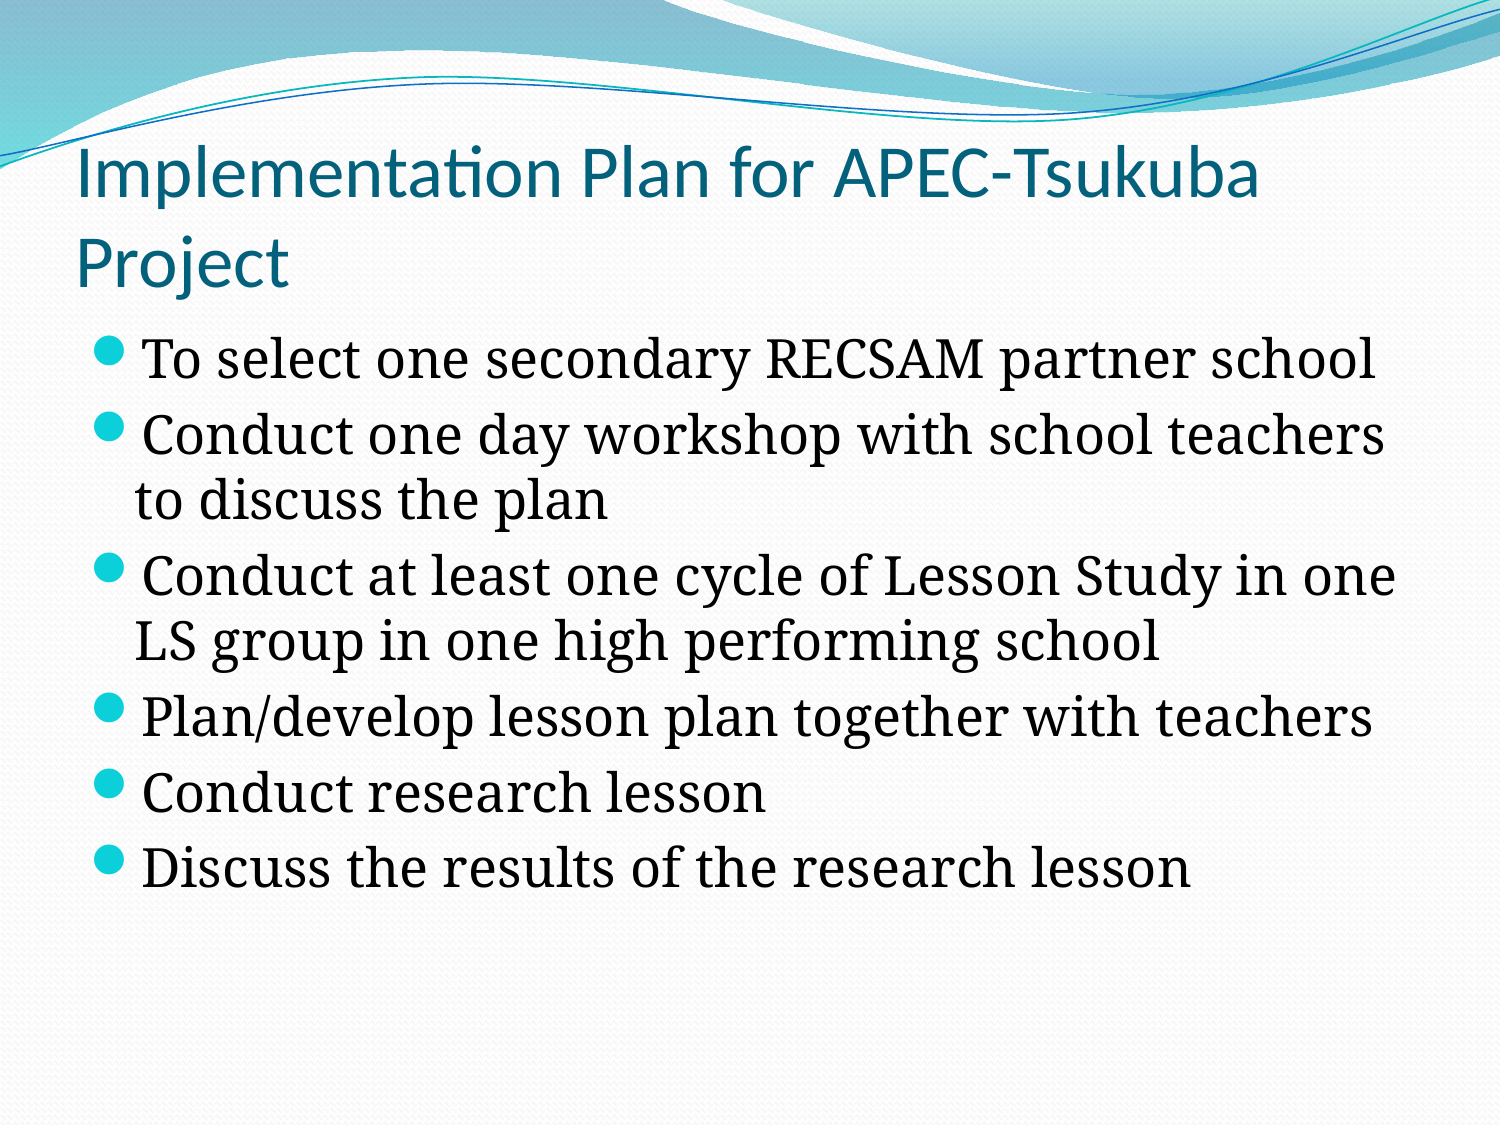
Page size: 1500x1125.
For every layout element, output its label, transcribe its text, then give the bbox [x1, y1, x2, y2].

title Implementation Plan for APEC-Tsukuba Project [75, 115, 1425, 303]
list To select one secondary RECSAM partner school Conduct one day workshop with school teachers to discuss the plan Conduct at least one cycle of Lesson Study in one LS group in one high performing school Plan/develop lesson plan together with teachers Conduct research lesson Discuss the results of the research lesson [75, 317, 1425, 1038]
